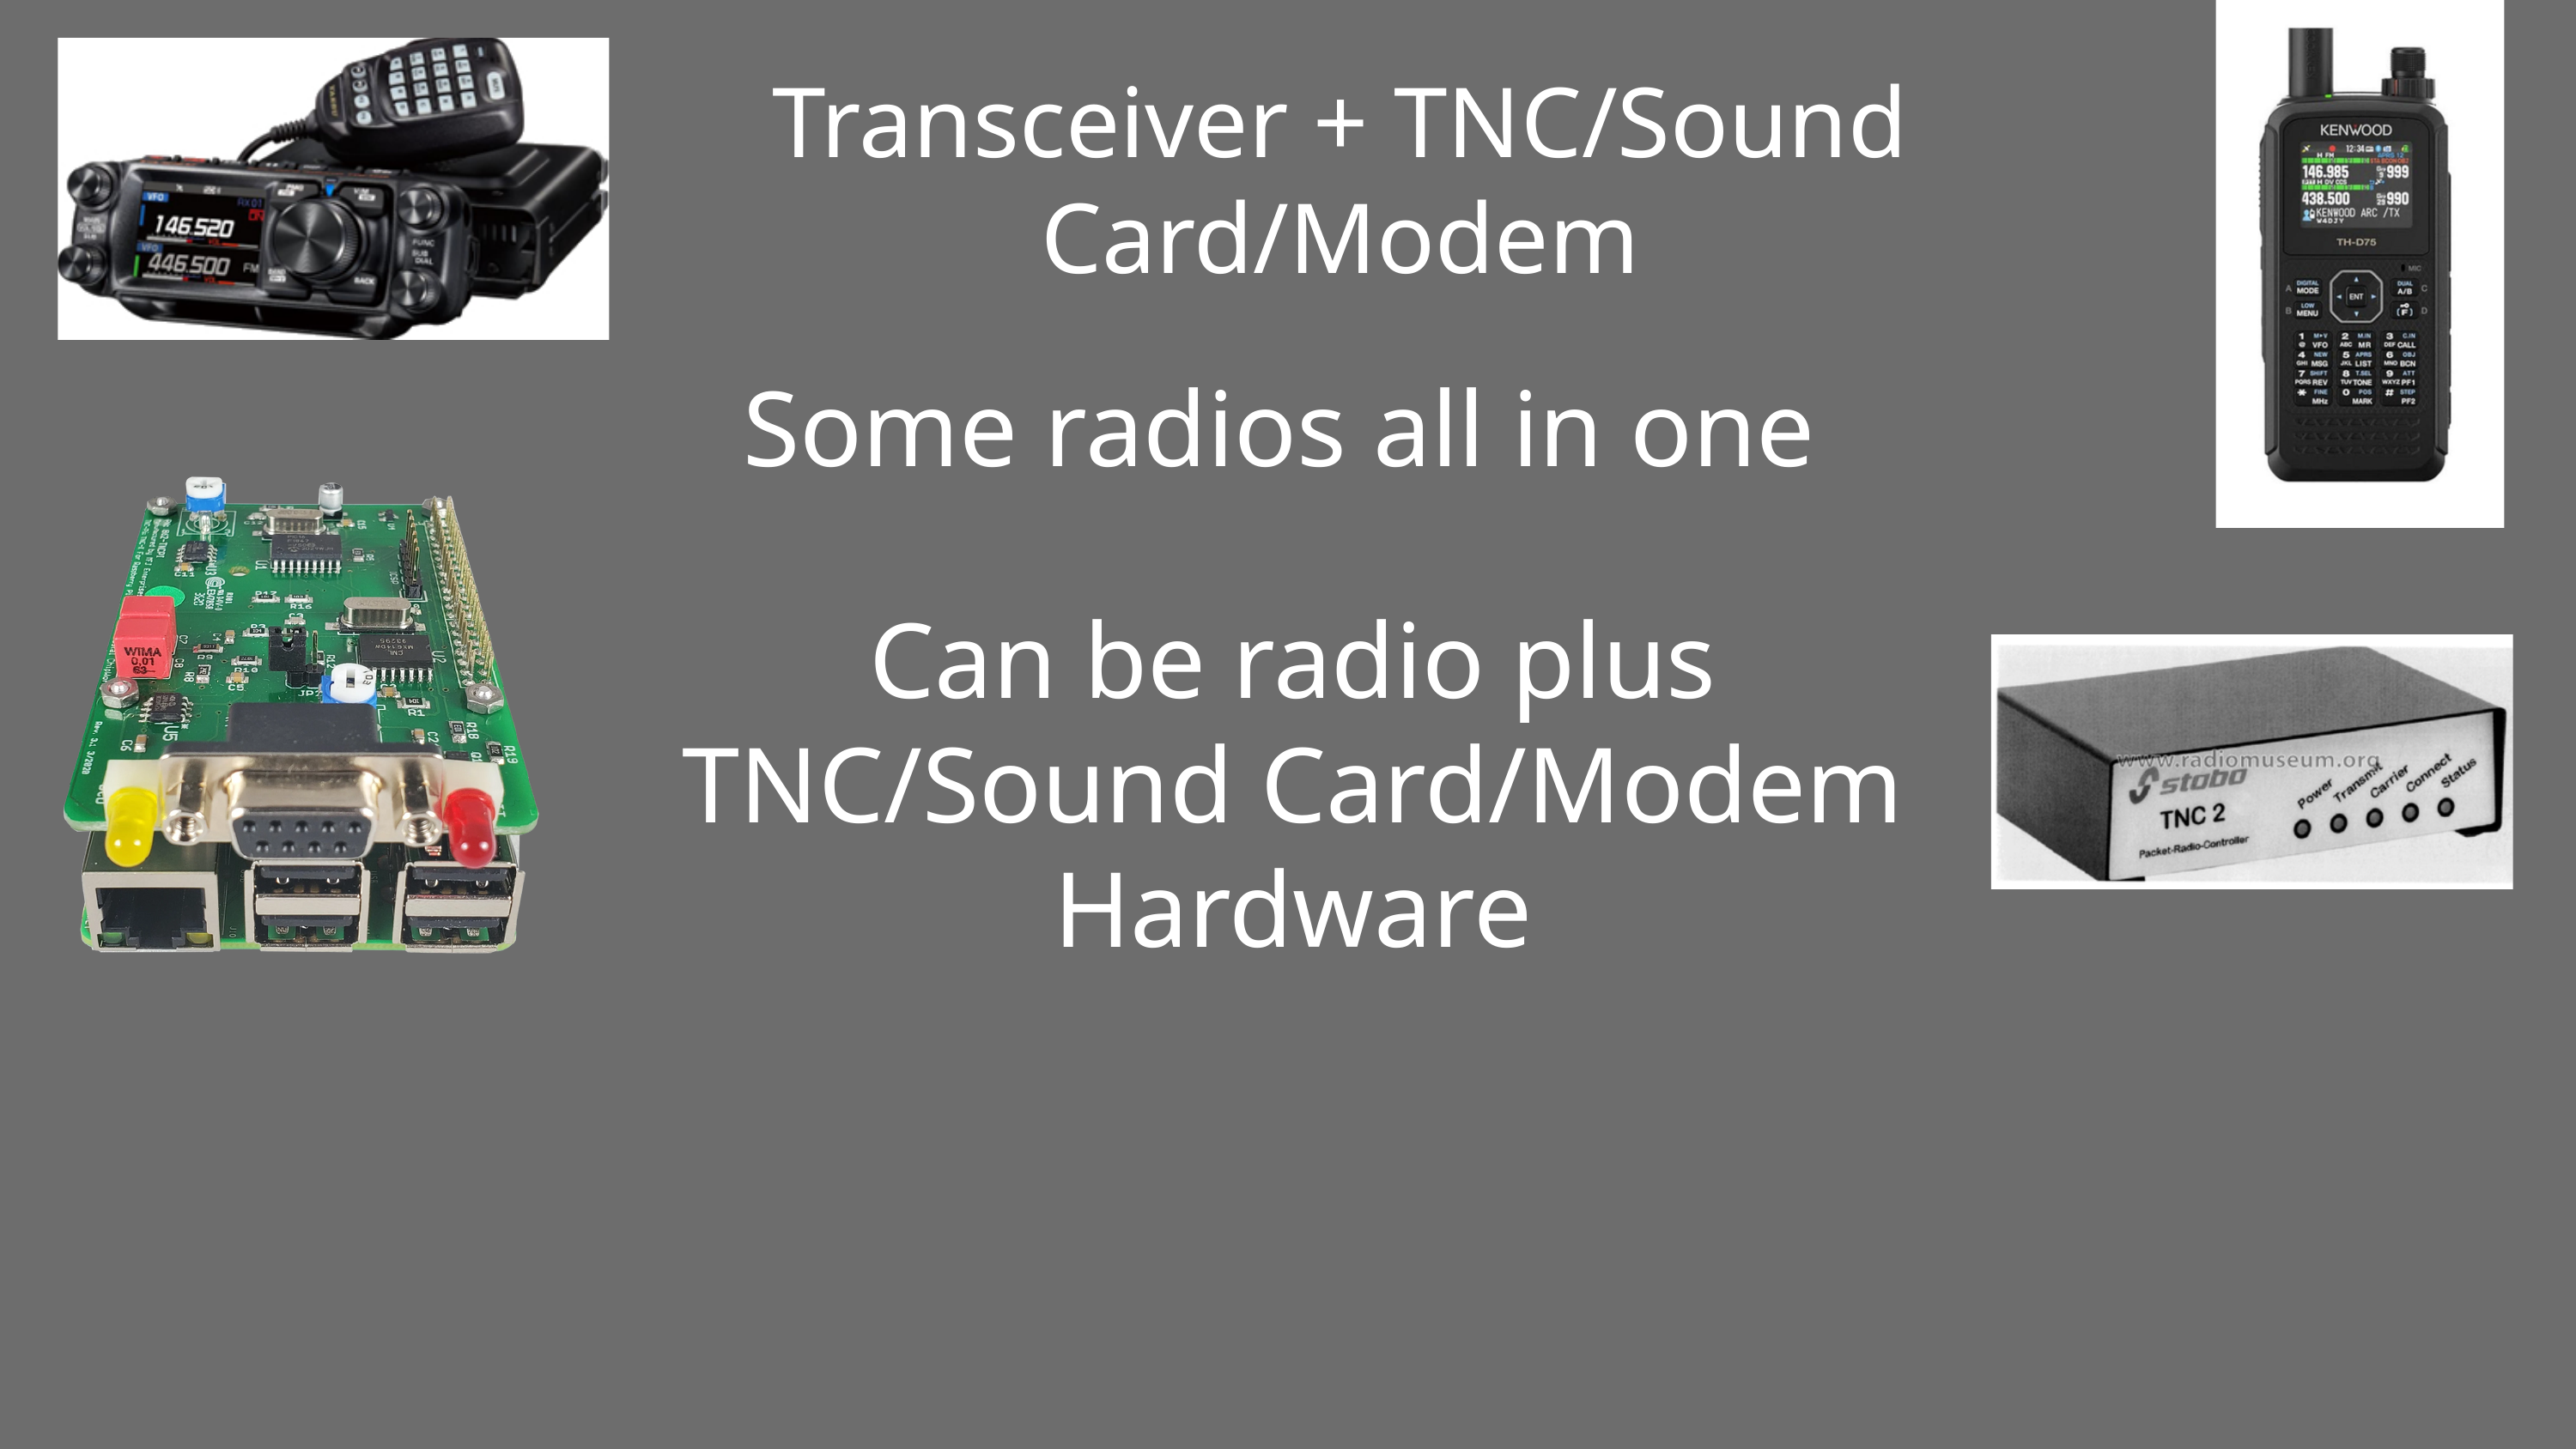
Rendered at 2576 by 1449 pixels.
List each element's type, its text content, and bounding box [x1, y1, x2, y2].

text_box Can be radio plus TNC/Sound Card/Modem Hardware [593, 595, 1992, 968]
text_box Transceiver + TNC/Sound Card/Modem [593, 60, 2087, 293]
text_box [2215, 0, 2505, 528]
text_box [58, 473, 541, 956]
text_box [58, 38, 610, 341]
text_box Some radios all in one [686, 362, 1899, 488]
text_box [1992, 634, 2513, 889]
